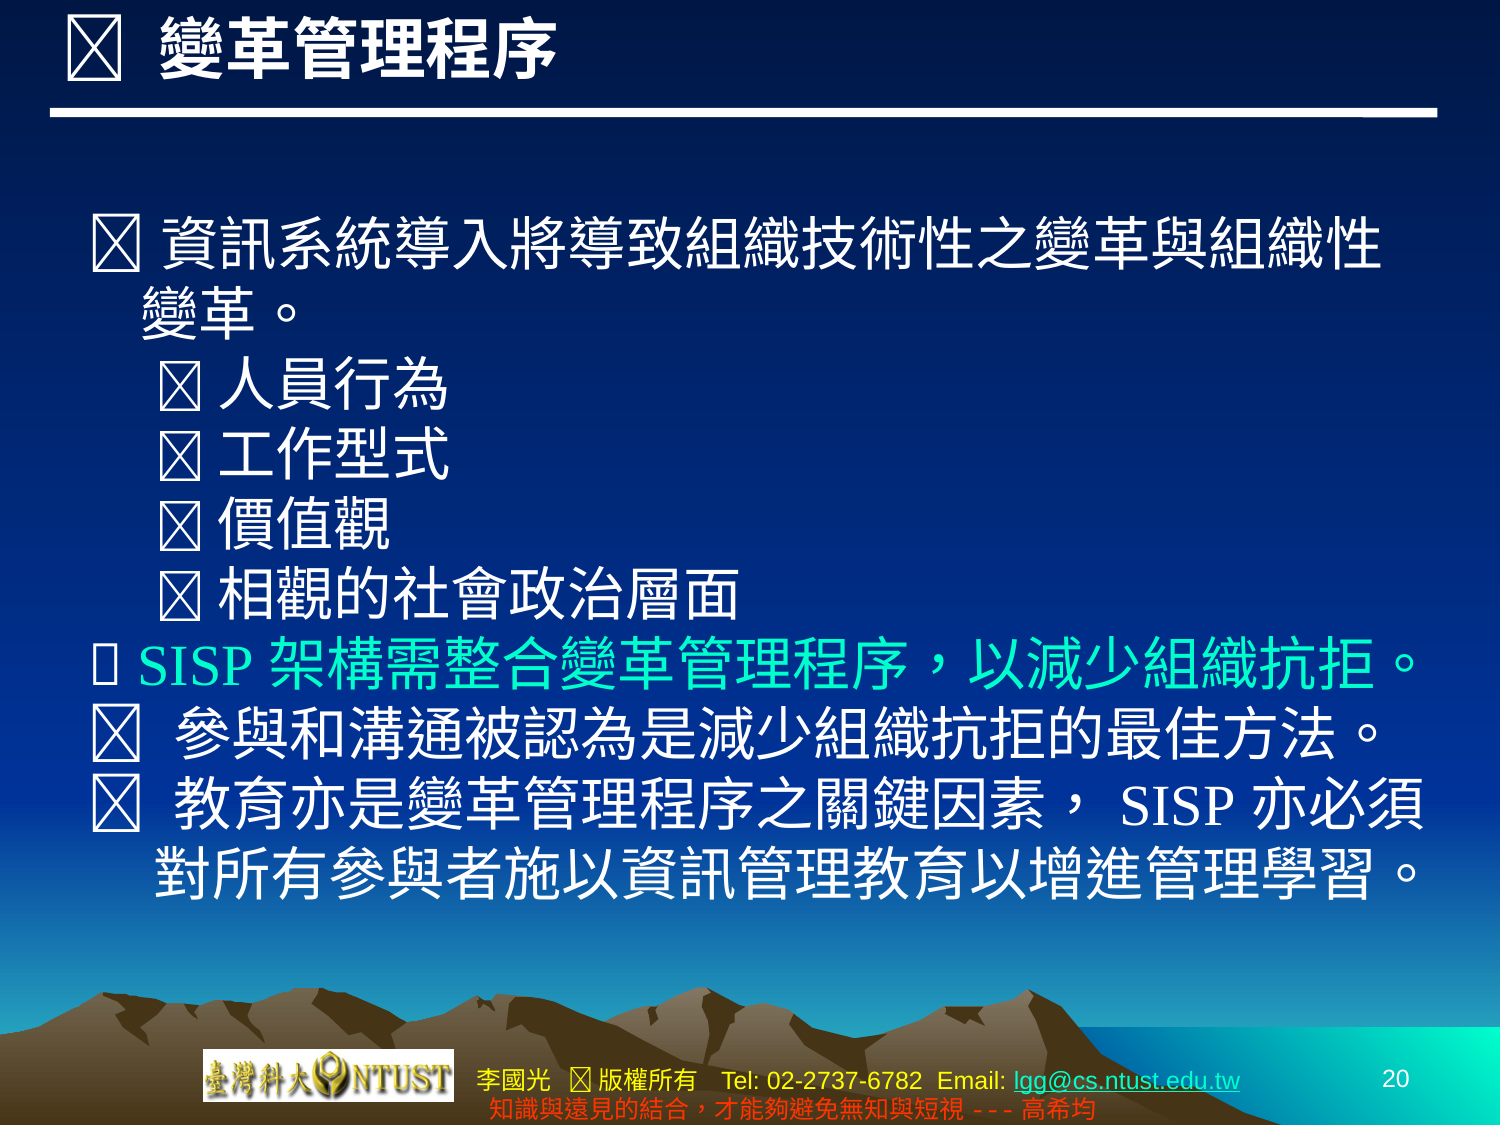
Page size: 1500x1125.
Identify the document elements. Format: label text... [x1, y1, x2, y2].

text_box 資訊系統導入將導致組織技術性之變革與組織性 變革。 人員行為 工作型式 價值觀 相觀的社會政治層面  SISP架構需整合變革管理程序，以減少組織抗拒。  參與和溝通被認為是減少組織抗拒的最佳方法。  教育亦是變革管理程序之關鍵因素，SISP亦必須 對所有參與者施以資訊管理教育以增進管理學習。 [73, 199, 1464, 915]
picture [203, 1049, 454, 1102]
slide_number 20 [1074, 1024, 1426, 1101]
text_box  變革管理程序 [46, 0, 575, 95]
